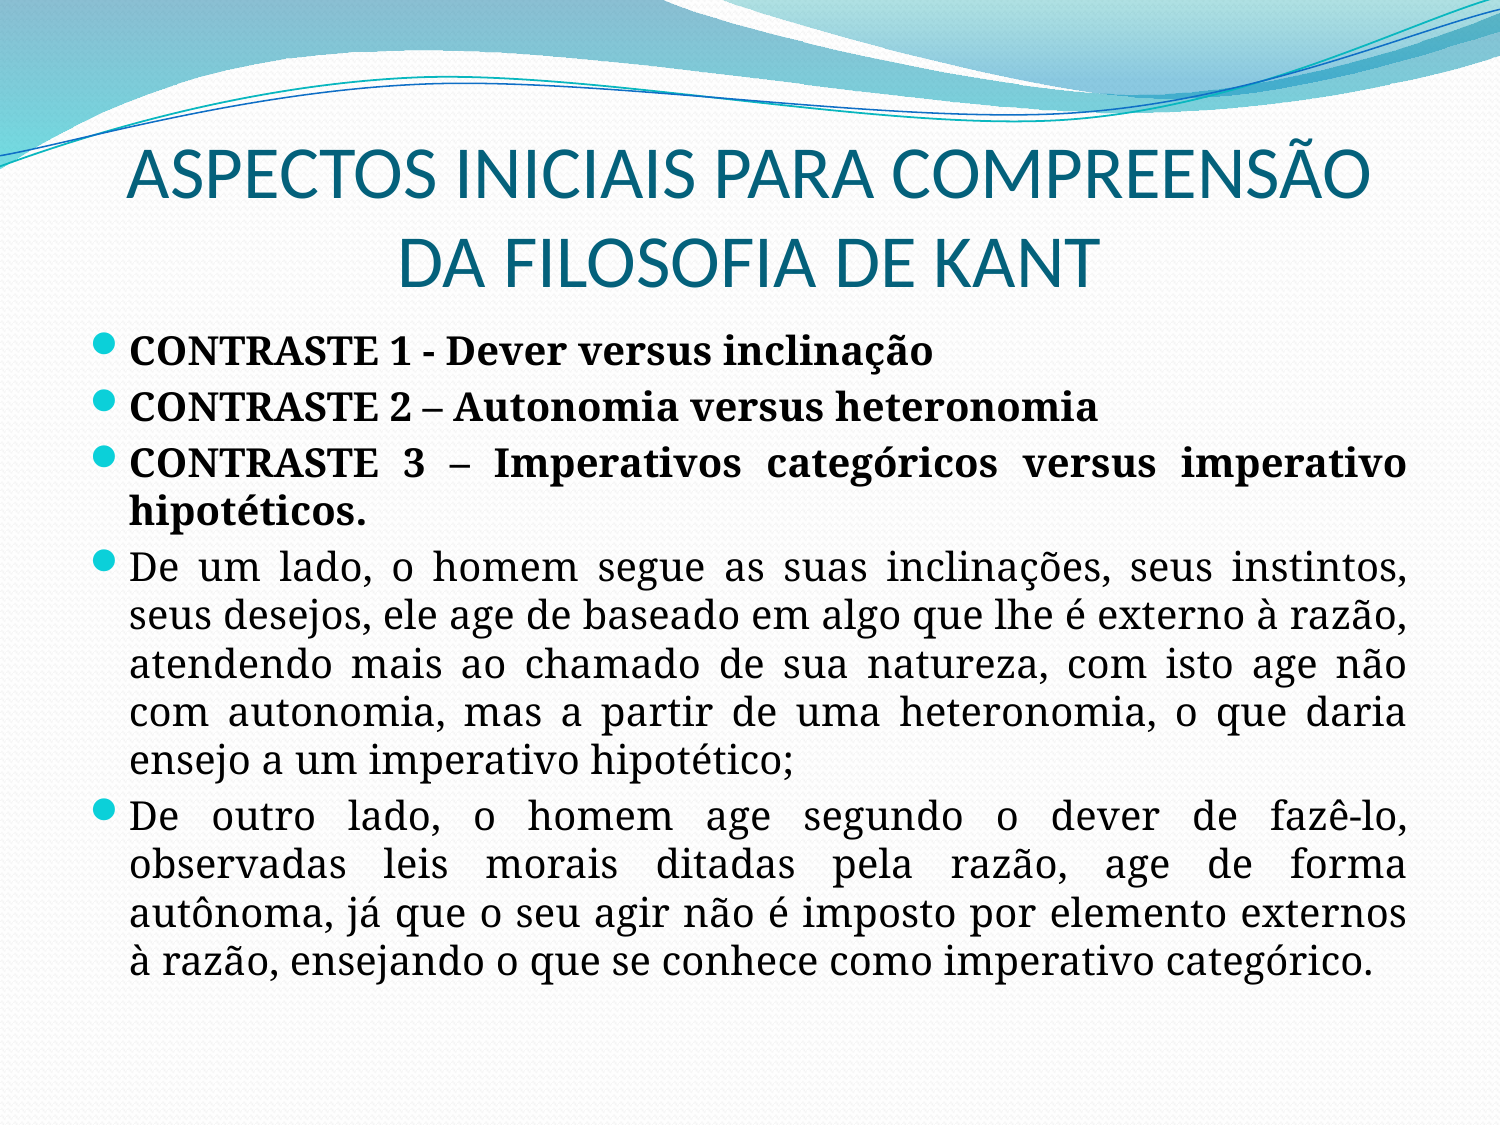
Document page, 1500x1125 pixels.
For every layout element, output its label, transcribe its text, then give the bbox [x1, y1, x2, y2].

title ASPECTOS INICIAIS PARA COMPREENSÃO DA FILOSOFIA DE KANT [75, 115, 1425, 303]
list CONTRASTE 1 - Dever versus inclinação CONTRASTE 2 – Autonomia versus heteronomia CONTRASTE 3 – Imperativos categóricos versus imperativo hipotéticos. De um lado, o homem segue as suas inclinações, seus instintos, seus desejos, ele age de baseado em algo que lhe é externo à razão, atendendo mais ao chamado de sua natureza, com isto age não com autonomia, mas a partir de uma heteronomia, o que daria ensejo a um imperativo hipotético; De outro lado, o homem age segundo o dever de fazê-lo, observadas leis morais ditadas pela razão, age de forma autônoma, já que o seu agir não é imposto por elemento externos à razão, ensejando o que se conhece como imperativo categórico. [75, 317, 1425, 1038]
